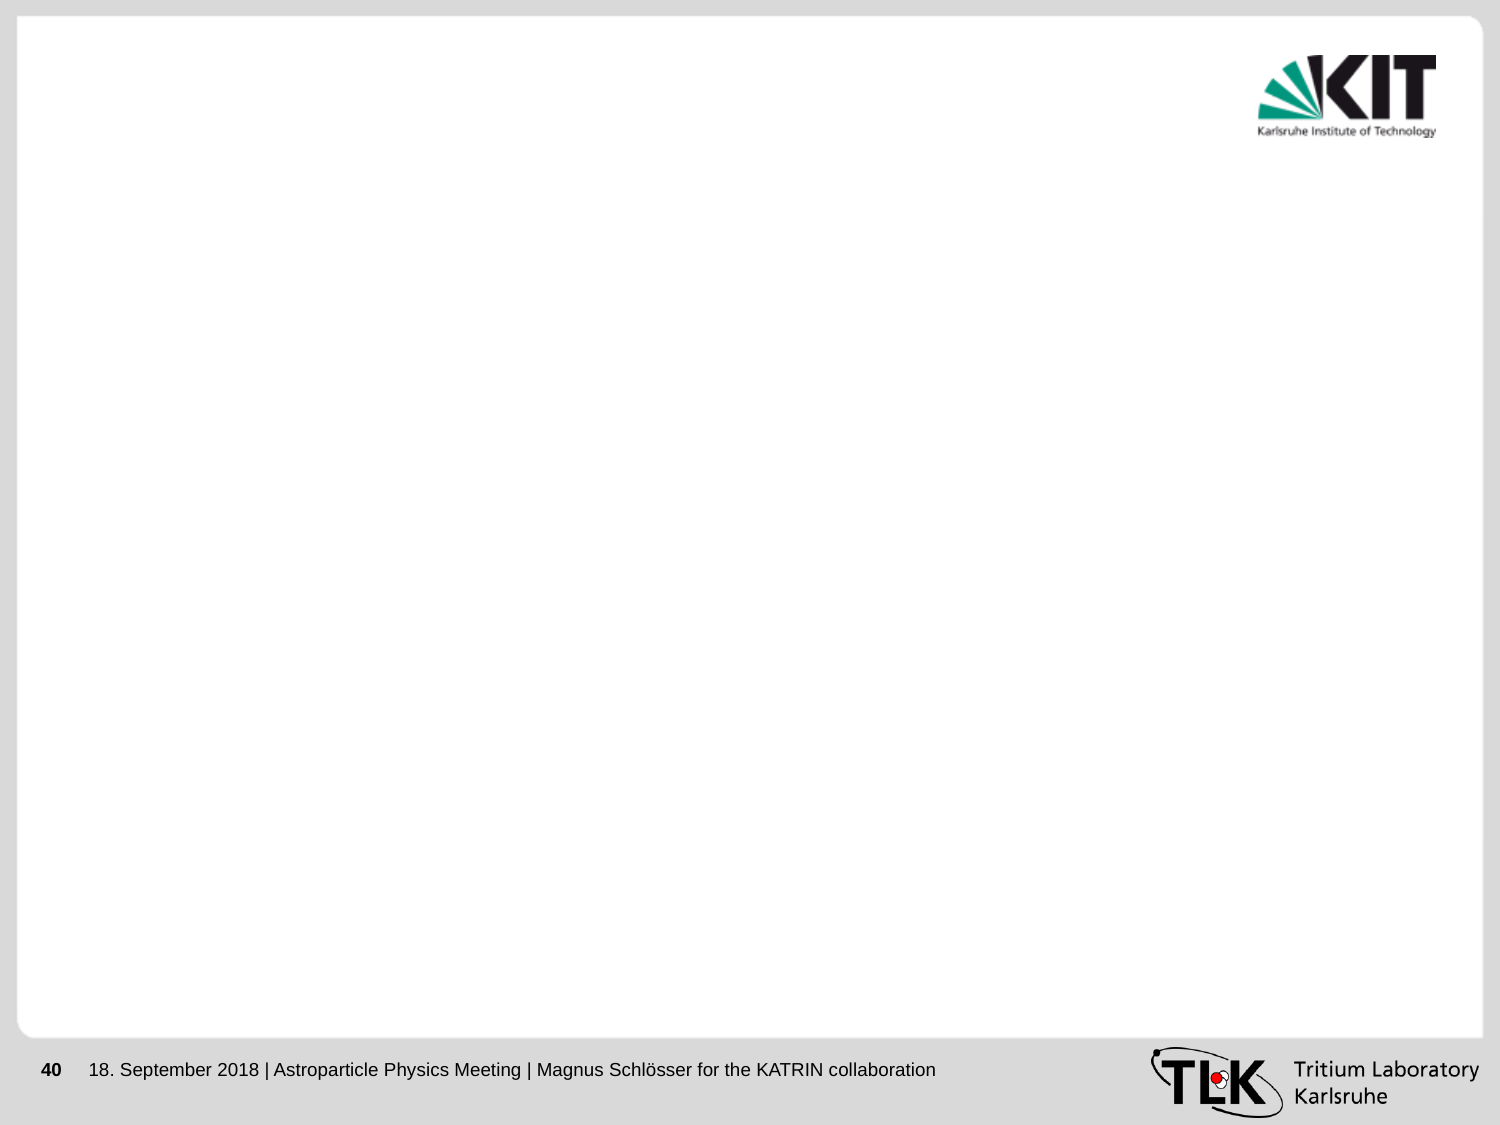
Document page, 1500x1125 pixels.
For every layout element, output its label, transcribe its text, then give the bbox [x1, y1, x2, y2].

picture [0, 0, 1500, 1125]
footer 18. September 2018 | Astroparticle Physics Meeting | Magnus Schlösser for the KATRIN collaboration [88, 1056, 977, 1117]
